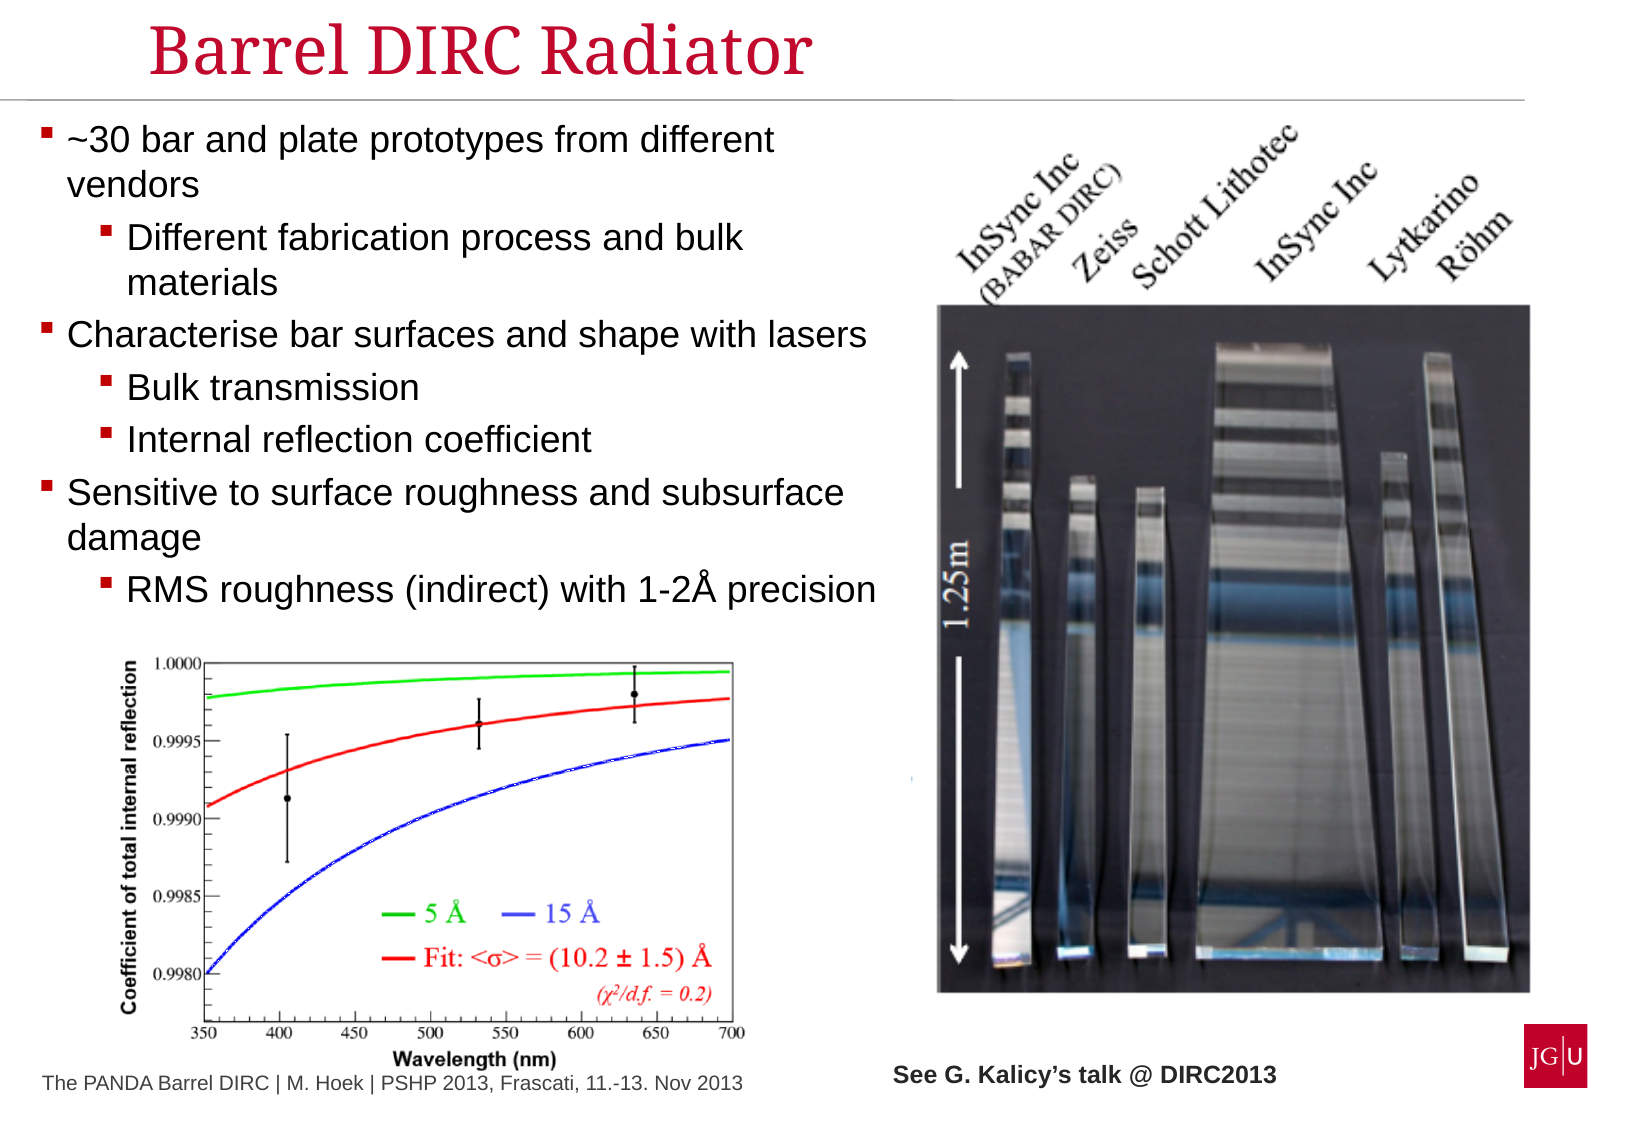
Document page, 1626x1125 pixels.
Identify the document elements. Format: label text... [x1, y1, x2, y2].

picture [910, 107, 1536, 995]
picture [106, 637, 759, 1077]
picture [1524, 1024, 1588, 1088]
list Barrel DIRC Radiator [133, 0, 1357, 109]
text_box See G. Kalicy’s talk @ DIRC2013 [878, 1051, 1293, 1096]
list ~30 bar and plate prototypes from different vendors Different fabrication process and bulk materials Characterise bar surfaces and shape with lasers Bulk transmission Internal reflection coefficient Sensitive to surface roughness and subsurface damage RMS roughness (indirect) with 1-2Å precision [23, 107, 907, 638]
